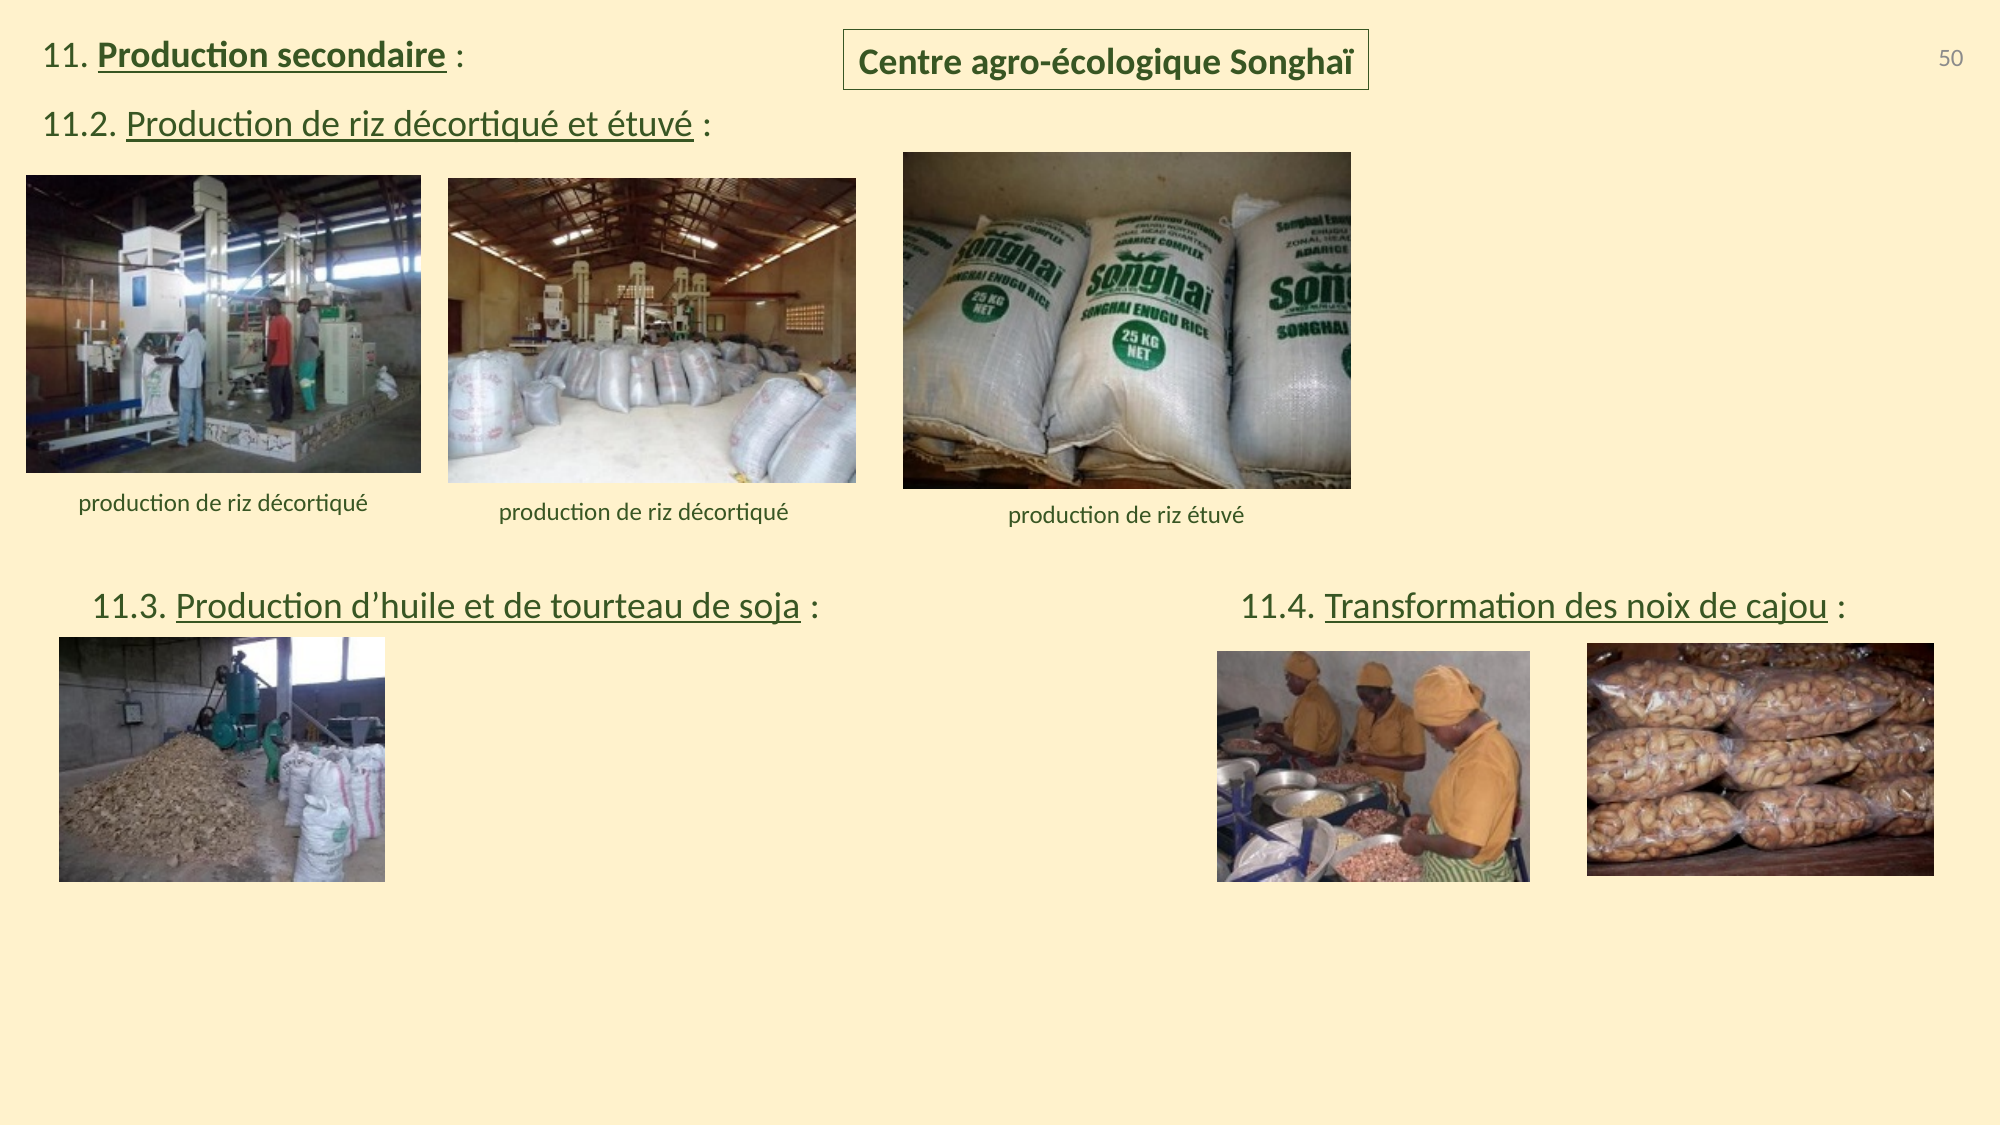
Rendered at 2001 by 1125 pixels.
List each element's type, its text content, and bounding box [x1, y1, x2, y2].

picture [1587, 643, 1934, 876]
picture [1217, 651, 1530, 882]
picture [26, 175, 421, 473]
picture [448, 178, 856, 483]
picture [59, 637, 385, 882]
text_box Centre agro-écologique Songhaï [843, 29, 1369, 90]
picture [903, 152, 1351, 489]
text_box 11. Production secondaire : [26, 23, 601, 83]
slide_number 50 [1842, 29, 1979, 85]
text_box 11.3. Production d’huile et de tourteau de soja : [76, 573, 844, 633]
text_box 11.4. Transformation des noix de cajou : [1225, 573, 1871, 633]
text_box 11.2. Production de riz décortiqué et étuvé : [26, 91, 784, 152]
text_box production de riz décortiqué [483, 488, 805, 534]
text_box production de riz étuvé [993, 490, 1261, 536]
text_box production de riz décortiqué [63, 479, 384, 524]
